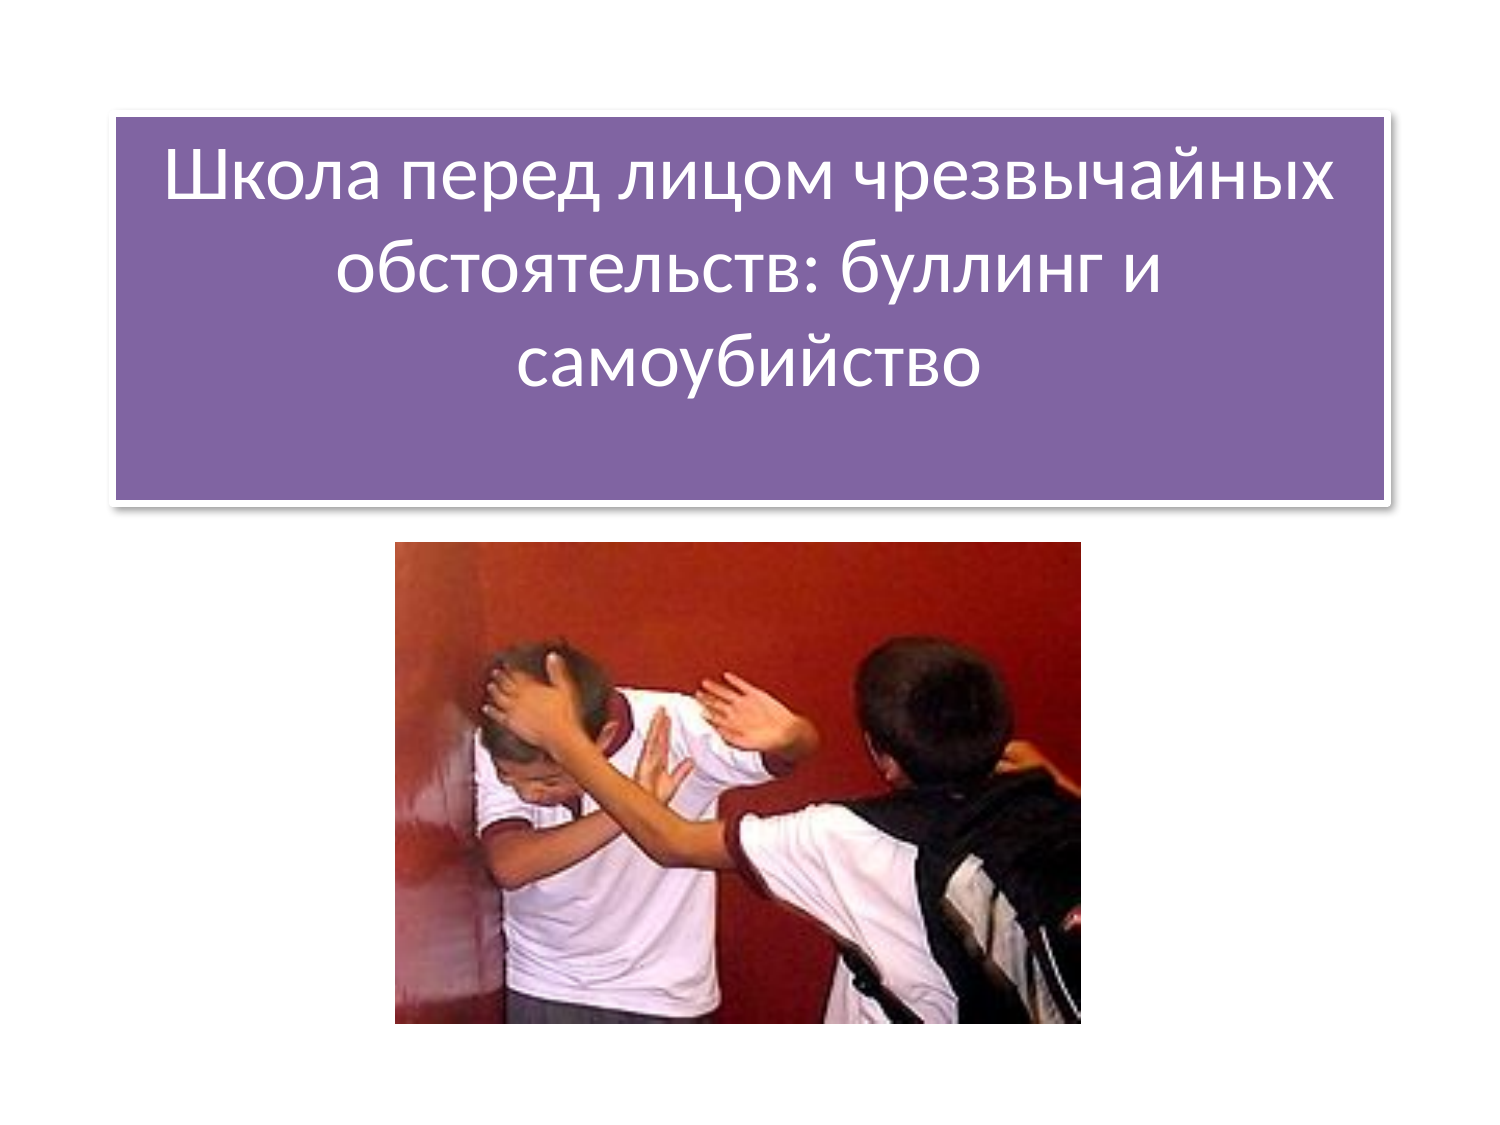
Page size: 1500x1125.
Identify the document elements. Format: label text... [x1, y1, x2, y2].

picture [395, 542, 1081, 1024]
title Школа перед лицом чрезвычайных обстоятельств: буллинг и самоубийство [109, 110, 1391, 507]
